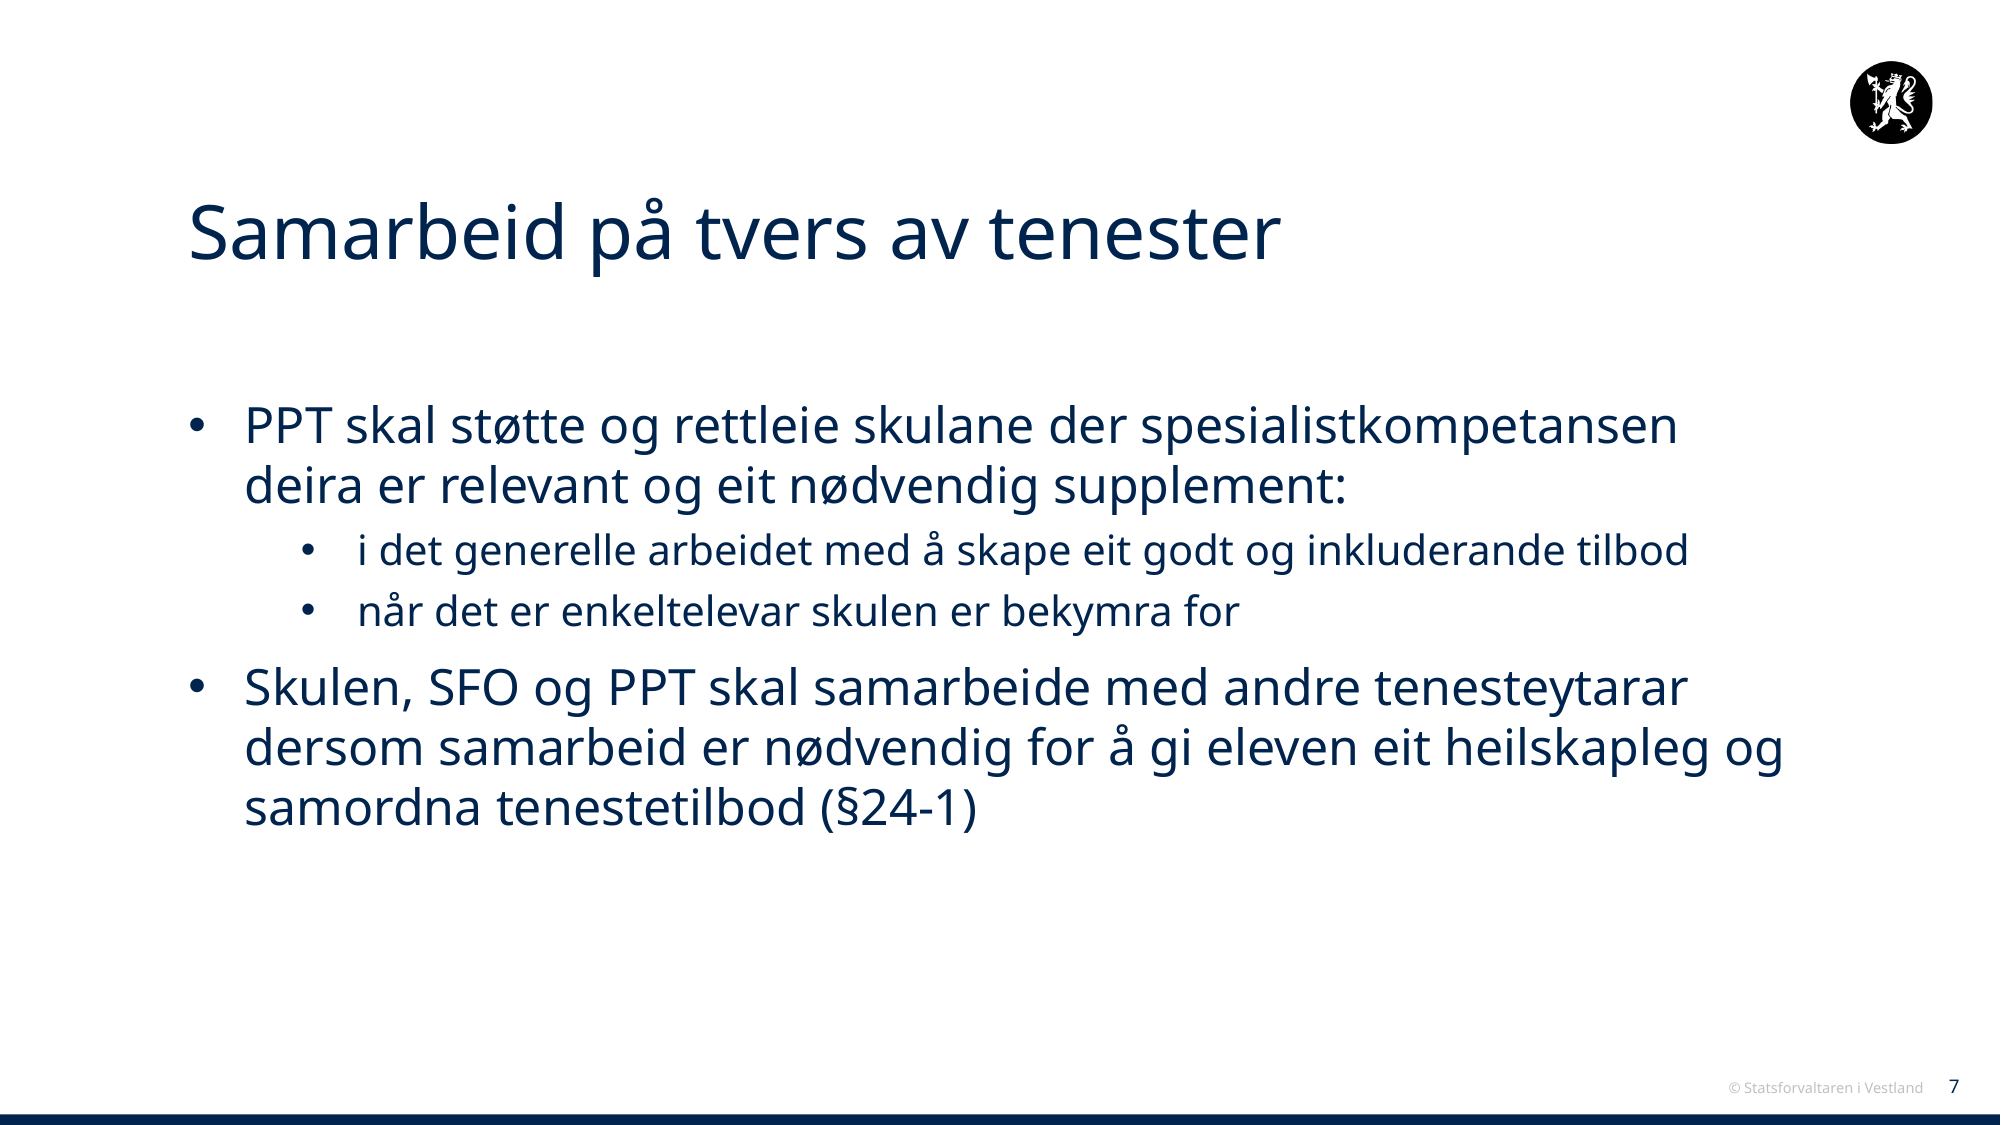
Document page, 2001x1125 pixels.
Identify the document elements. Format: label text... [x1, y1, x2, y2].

picture [1850, 61, 1934, 144]
title Samarbeid på tvers av tenester [173, 143, 1827, 282]
list PPT skal støtte og rettleie skulane der spesialistkompetansen deira er relevant og eit nødvendig supplement: i det generelle arbeidet med å skape eit godt og inkluderande tilbod når det er enkeltelevar skulen er bekymra for Skulen, SFO og PPT skal samarbeide med andre tenesteytarar dersom samarbeid er nødvendig for å gi eleven eit heilskapleg og samordna tenestetilbod (§24-1) [173, 305, 1827, 1035]
